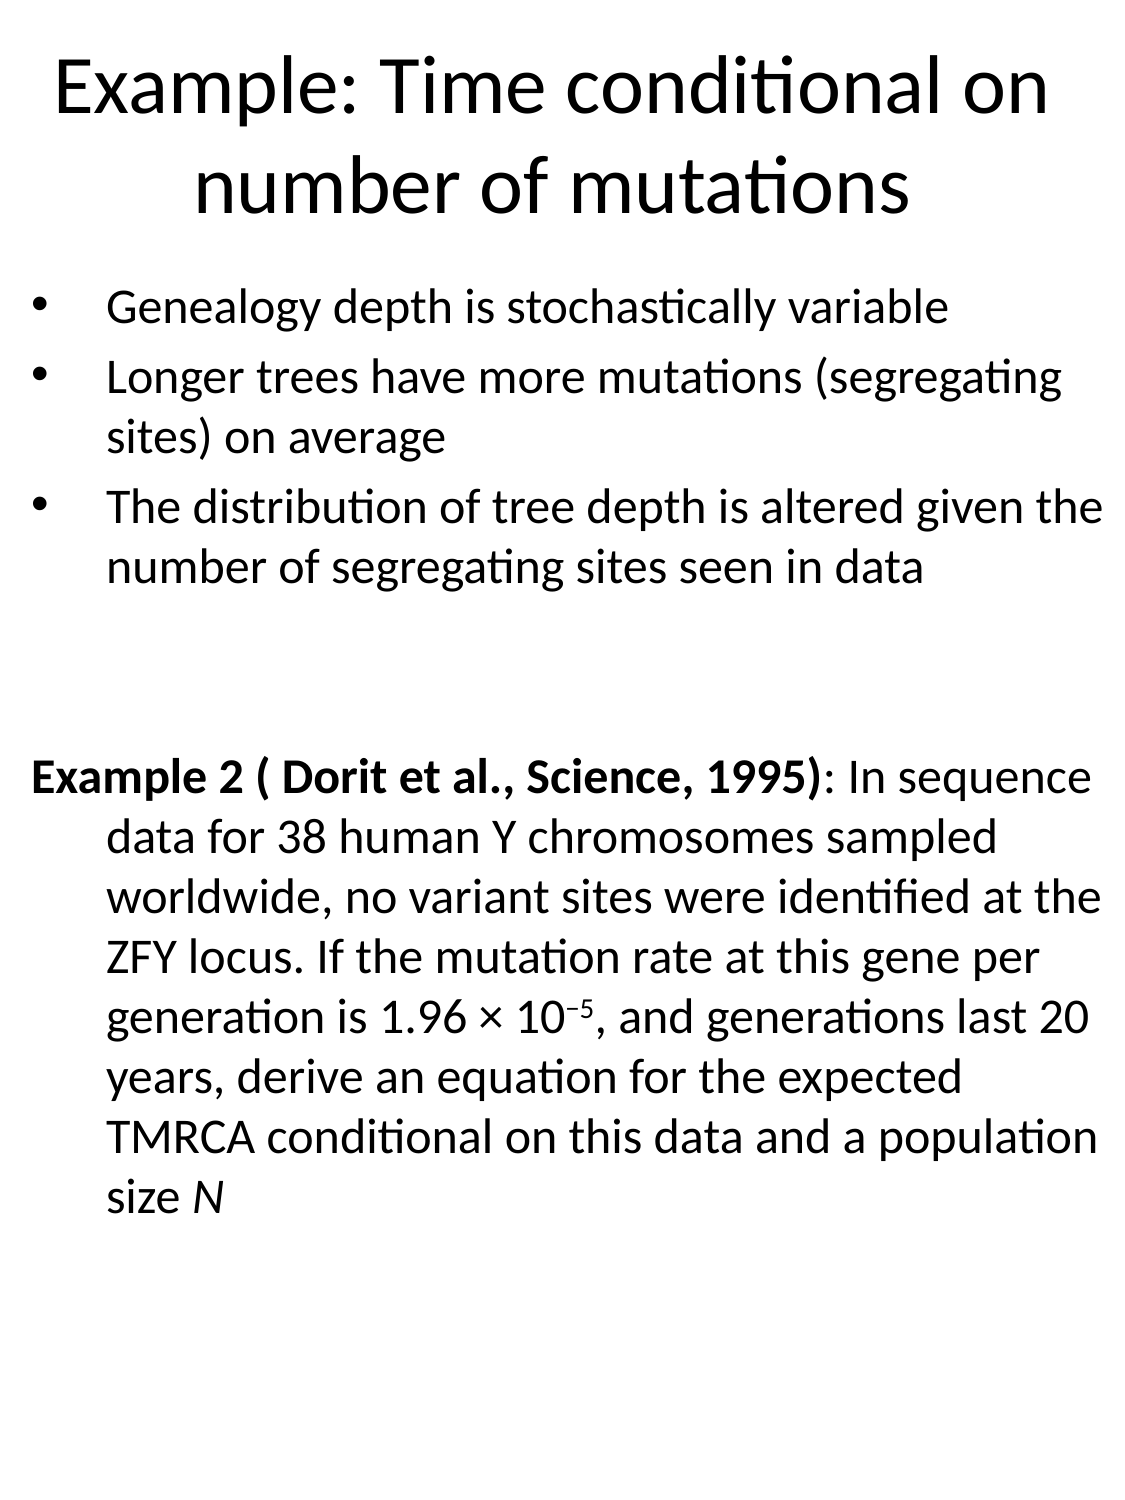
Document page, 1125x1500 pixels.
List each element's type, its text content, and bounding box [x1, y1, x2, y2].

text_box [16, 257, 1060, 423]
list Genealogy depth is stochastically variable Longer trees have more mutations (segregating sites) on average The distribution of tree depth is altered given the number of segregating sites seen in data Example 2 ( Dorit et al., Science, 1995): In sequence data for 38 human Y chromosomes sampled worldwide, no variant sites were identified at the ZFY locus. If the mutation rate at this gene per generation is 1.96 × 10−5, and generations last 20 years, derive an equation for the expected TMRCA conditional on this data and a population size N [15, 195, 1125, 1186]
title Example: Time conditional on number of mutations [25, 4, 1079, 195]
